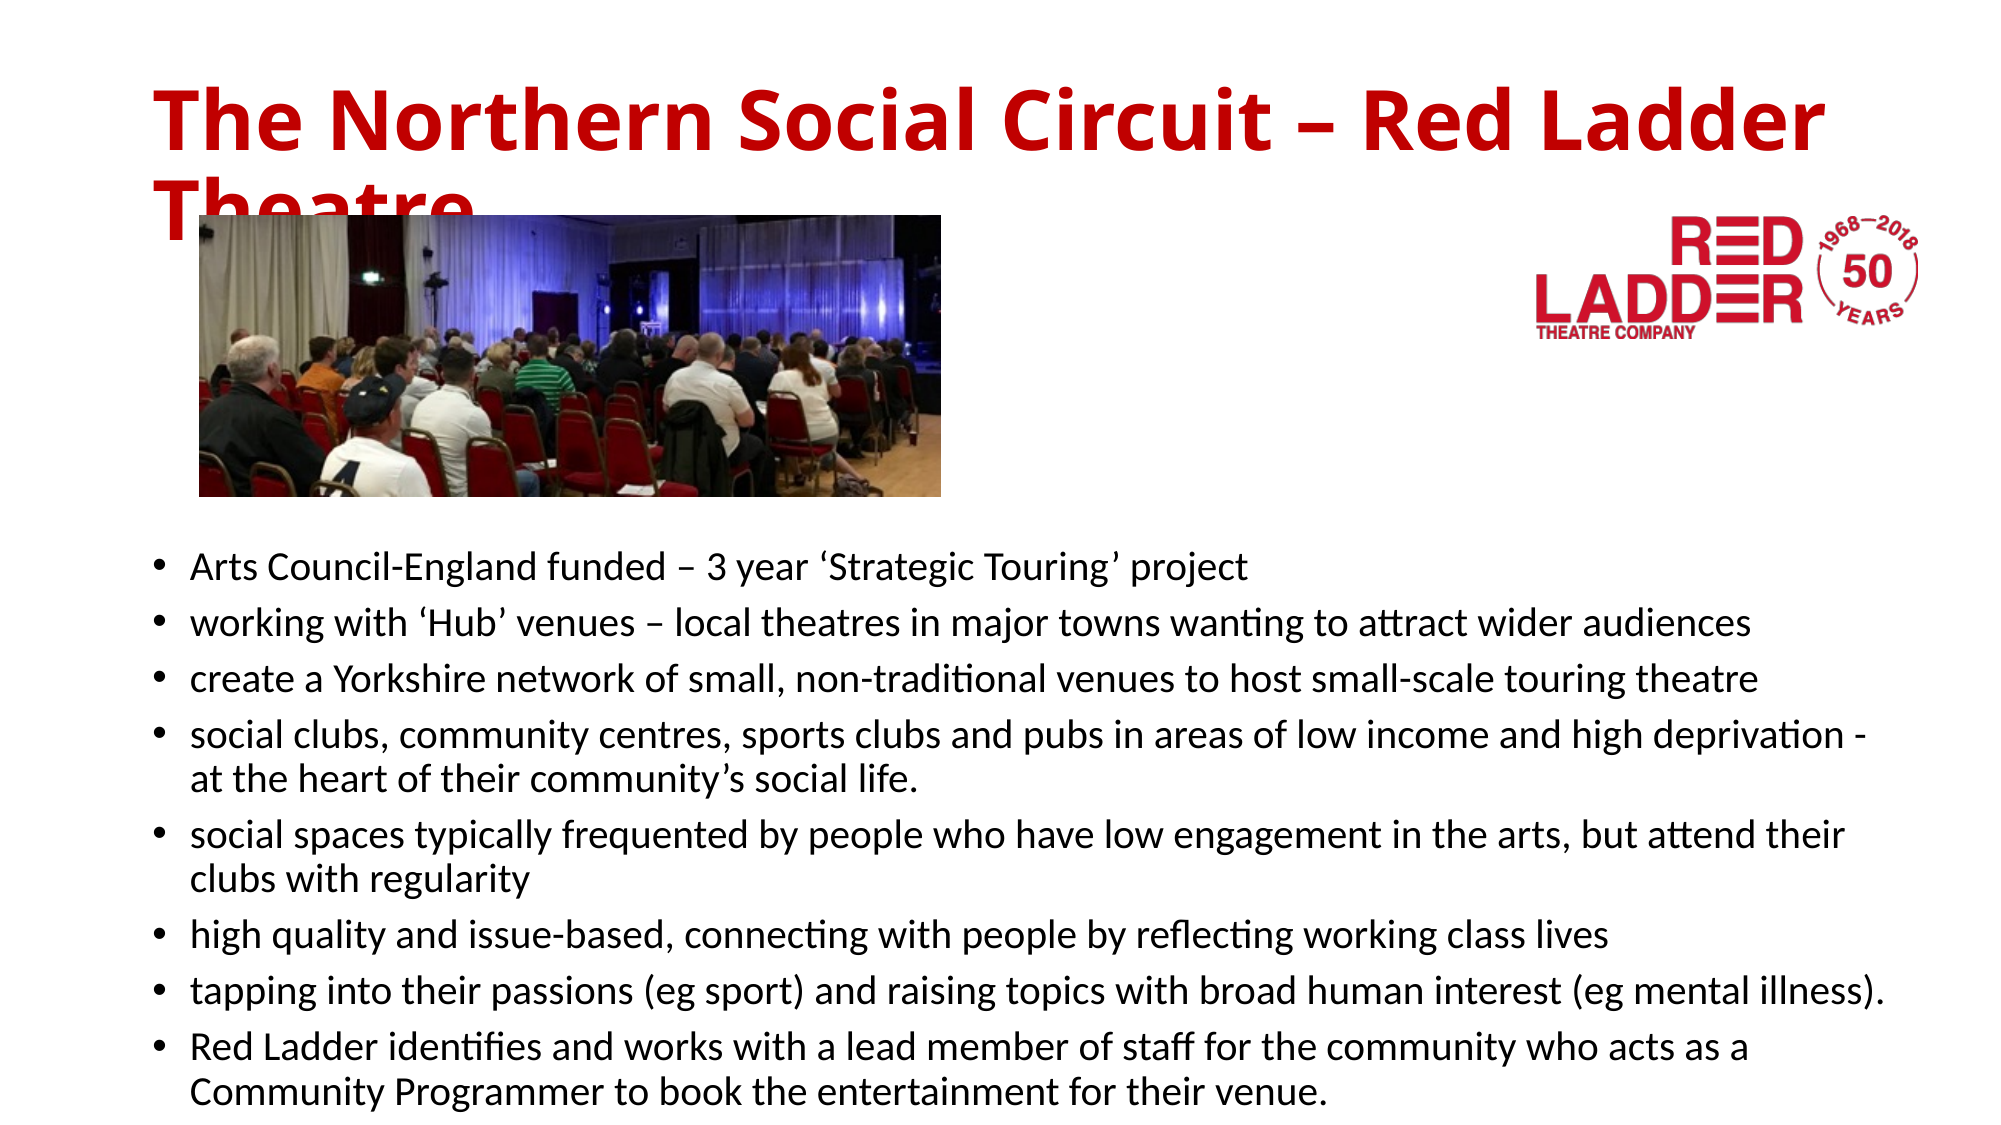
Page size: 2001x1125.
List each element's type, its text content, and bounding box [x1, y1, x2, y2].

picture [1536, 215, 1918, 339]
list Arts Council-England funded – 3 year ‘Strategic Touring’ project working with ‘Hub’ venues – local theatres in major towns wanting to attract wider audiences create a Yorkshire network of small, non-traditional venues to host small-scale touring theatre social clubs, community centres, sports clubs and pubs in areas of low income and high deprivation - at the heart of their community’s social life. social spaces typically frequented by people who have low engagement in the arts, but attend their clubs with regularity high quality and issue-based, connecting with people by reflecting working class lives tapping into their passions (eg sport) and raising topics with broad human interest (eg mental illness). Red Ladder identifies and works with a lead member of staff for the community who acts as a Community Programmer to book the entertainment for their venue. [137, 537, 1923, 1125]
title The Northern Social Circuit – Red Ladder Theatre [137, 59, 1863, 278]
picture [199, 215, 941, 497]
